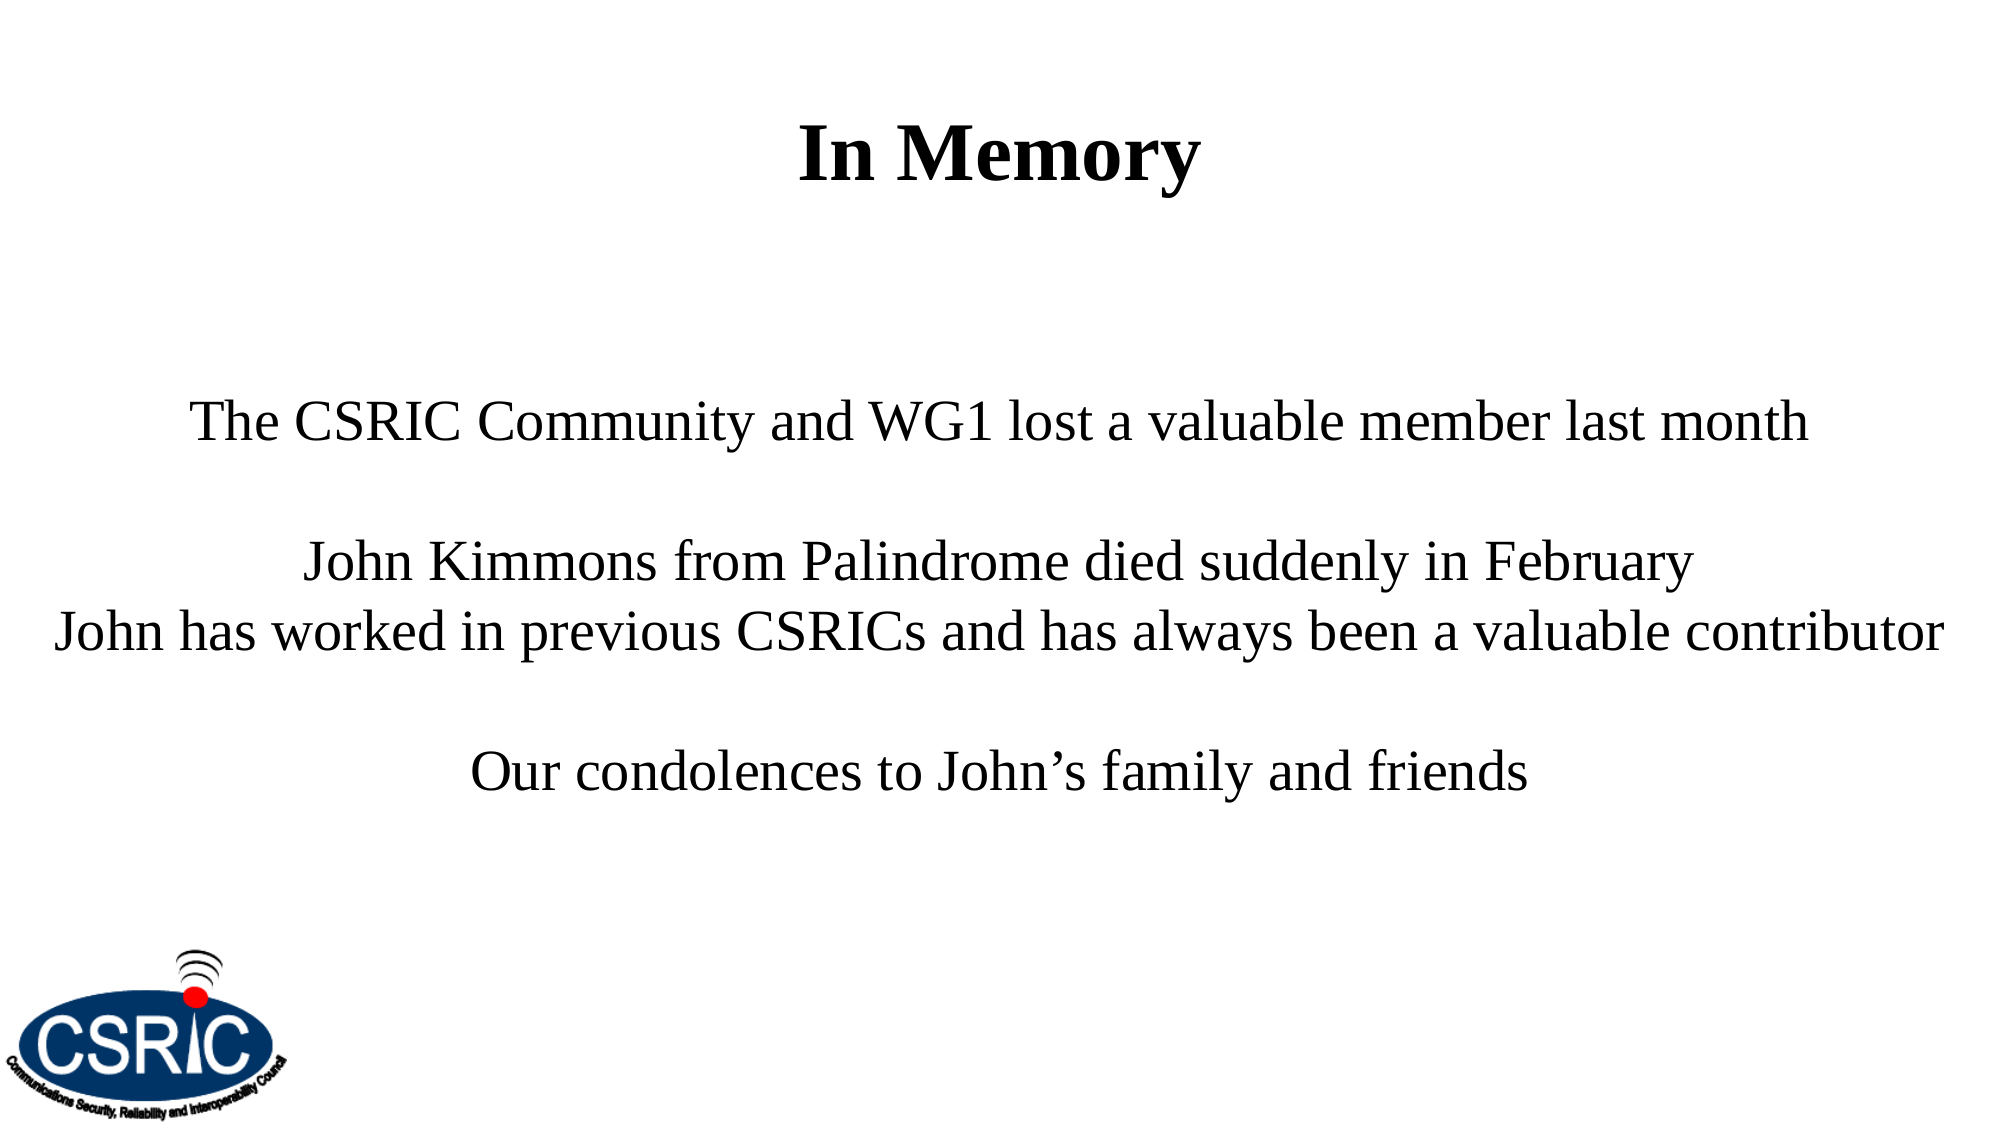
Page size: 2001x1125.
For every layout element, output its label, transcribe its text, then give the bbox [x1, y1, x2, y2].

picture [0, 945, 294, 1125]
text_box The CSRIC Community and WG1 lost a valuable member last month John Kimmons from Palindrome died suddenly in February John has worked in previous CSRICs and has always been a valuable contributor Our condolences to John’s family and friends [0, 374, 2000, 810]
text_box In Memory [0, 101, 2000, 206]
